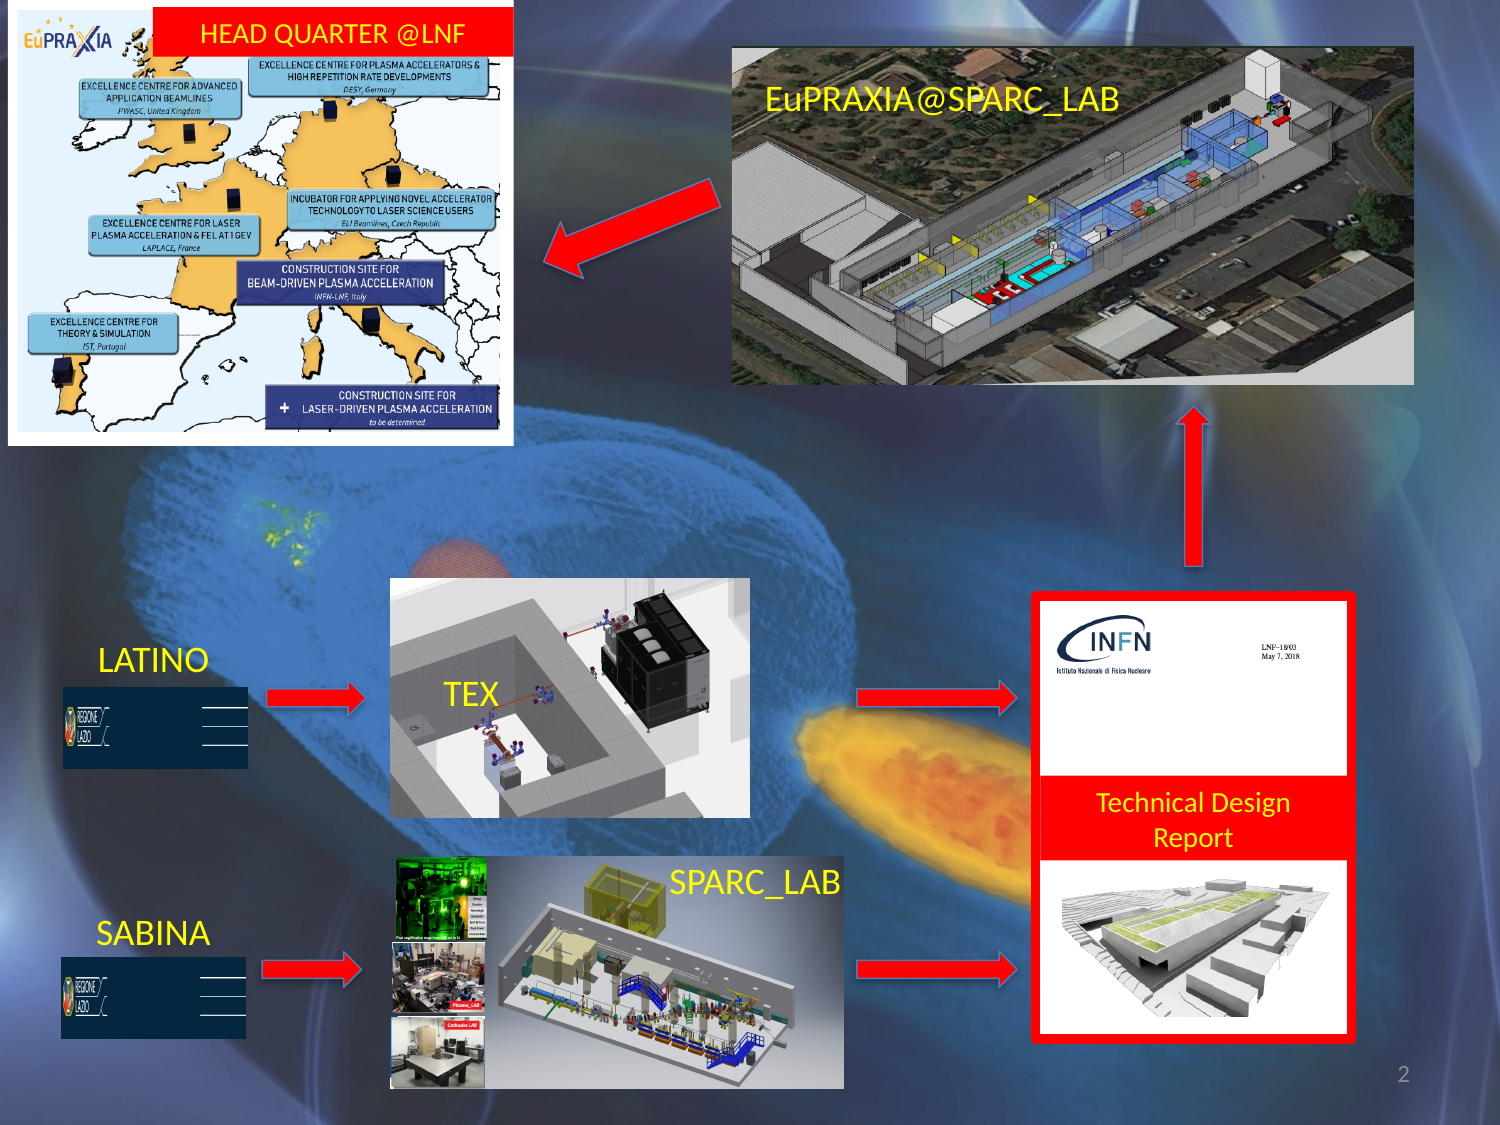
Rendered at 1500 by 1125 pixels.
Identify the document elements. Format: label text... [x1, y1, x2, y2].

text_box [1040, 405, 1348, 1035]
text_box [63, 577, 1018, 818]
slide_number 2 [1074, 1042, 1425, 1103]
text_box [536, 46, 1415, 385]
picture [0, 0, 1500, 1125]
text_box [61, 849, 1018, 1089]
